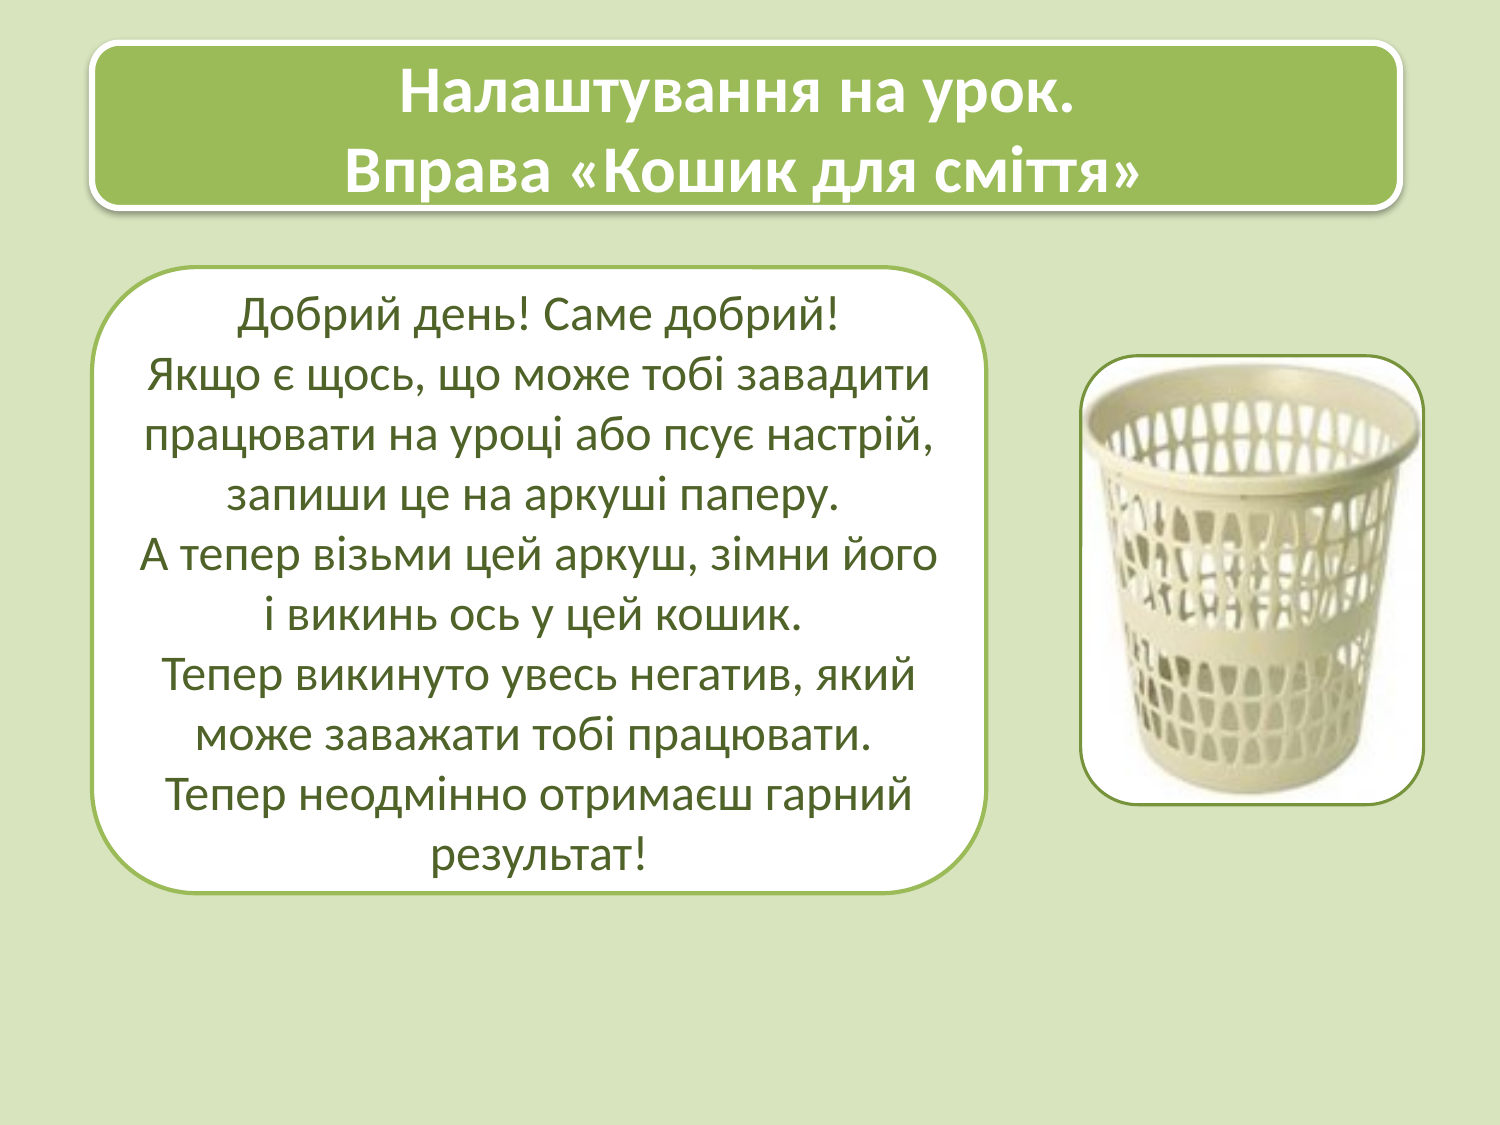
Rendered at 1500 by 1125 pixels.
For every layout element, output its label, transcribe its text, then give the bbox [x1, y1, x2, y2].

picture [1080, 355, 1424, 805]
text_box Налаштування на урок. Вправа «Кошик для сміття» [88, 39, 1404, 212]
text_box Добрий день! Саме добрий! Якщо є щось, що може тобі завадити працювати на уроці або псує настрій, запиши це на аркуші паперу. А тепер візьми цей аркуш, зімни його і викинь ось у цей кошик. Тепер викинуто увесь негатив, який може заважати тобі працювати. Тепер неодмінно отримаєш гарний результат! [89, 265, 989, 896]
